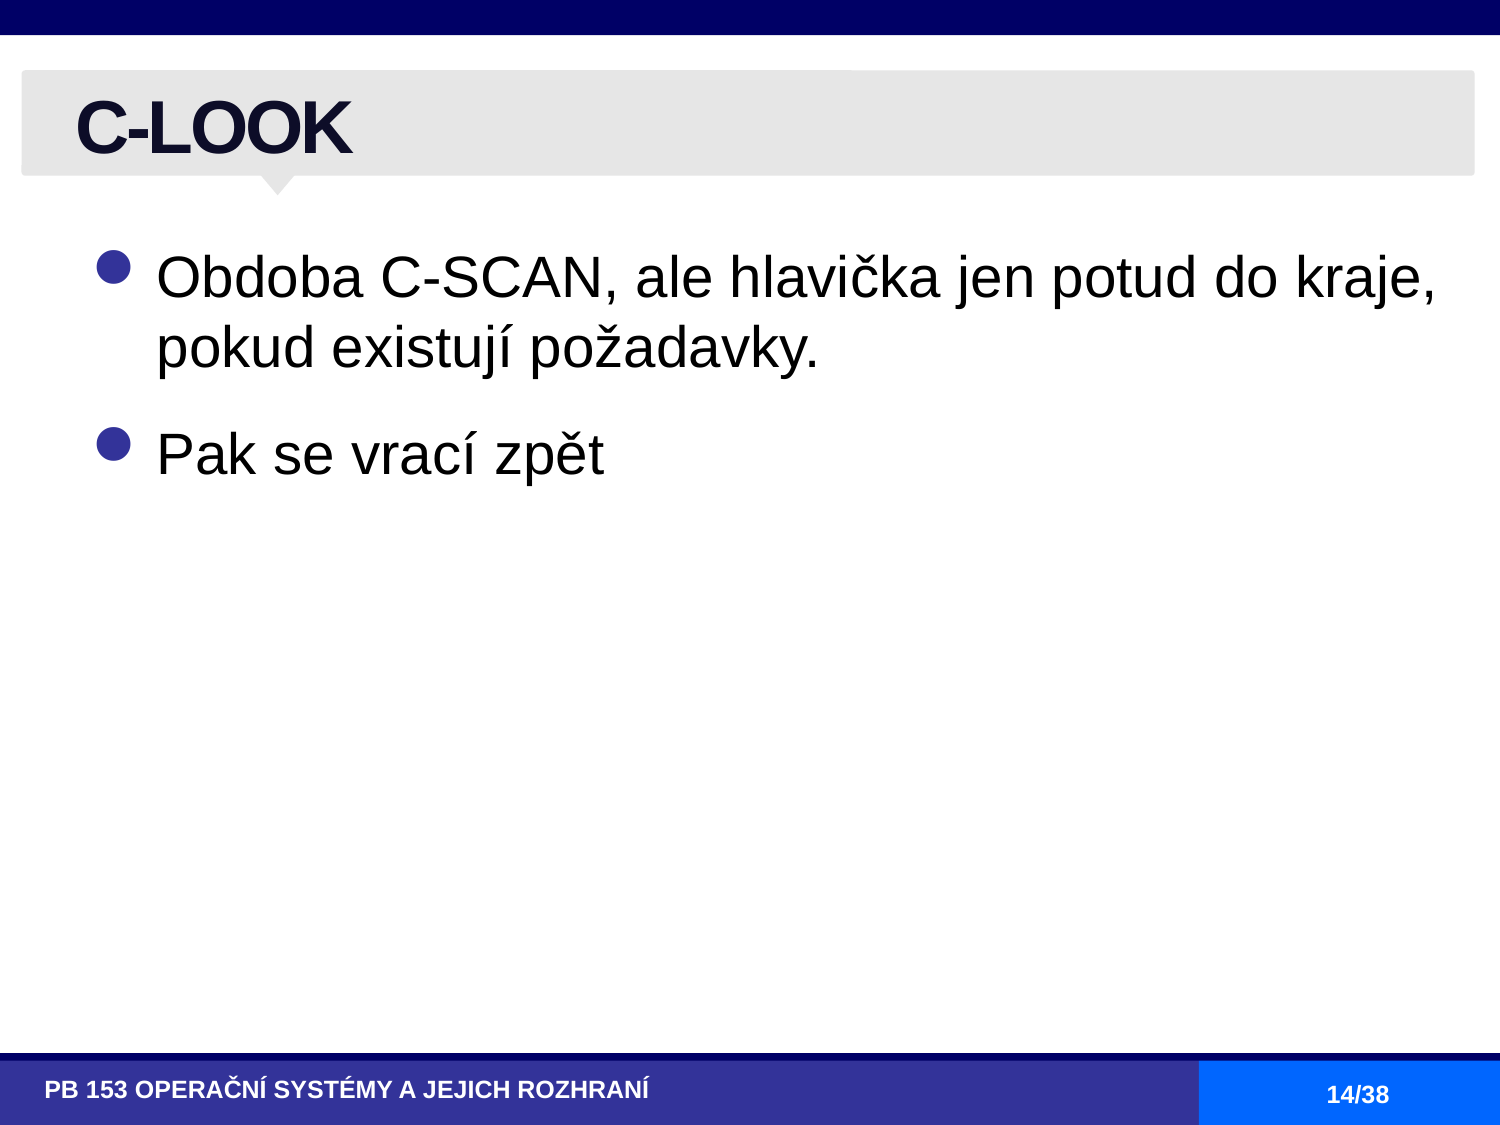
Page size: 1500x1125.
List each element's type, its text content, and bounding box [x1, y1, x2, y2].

list Obdoba C-SCAN, ale hlavička jen potud do kraje, pokud existují požadavky. Pak se vrací zpět [76, 231, 1459, 1024]
title C-LOOK [74, 44, 1471, 209]
footer PB 153 OPERAČNÍ SYSTÉMY A JEJICH ROZHRANÍ [29, 1065, 1200, 1125]
